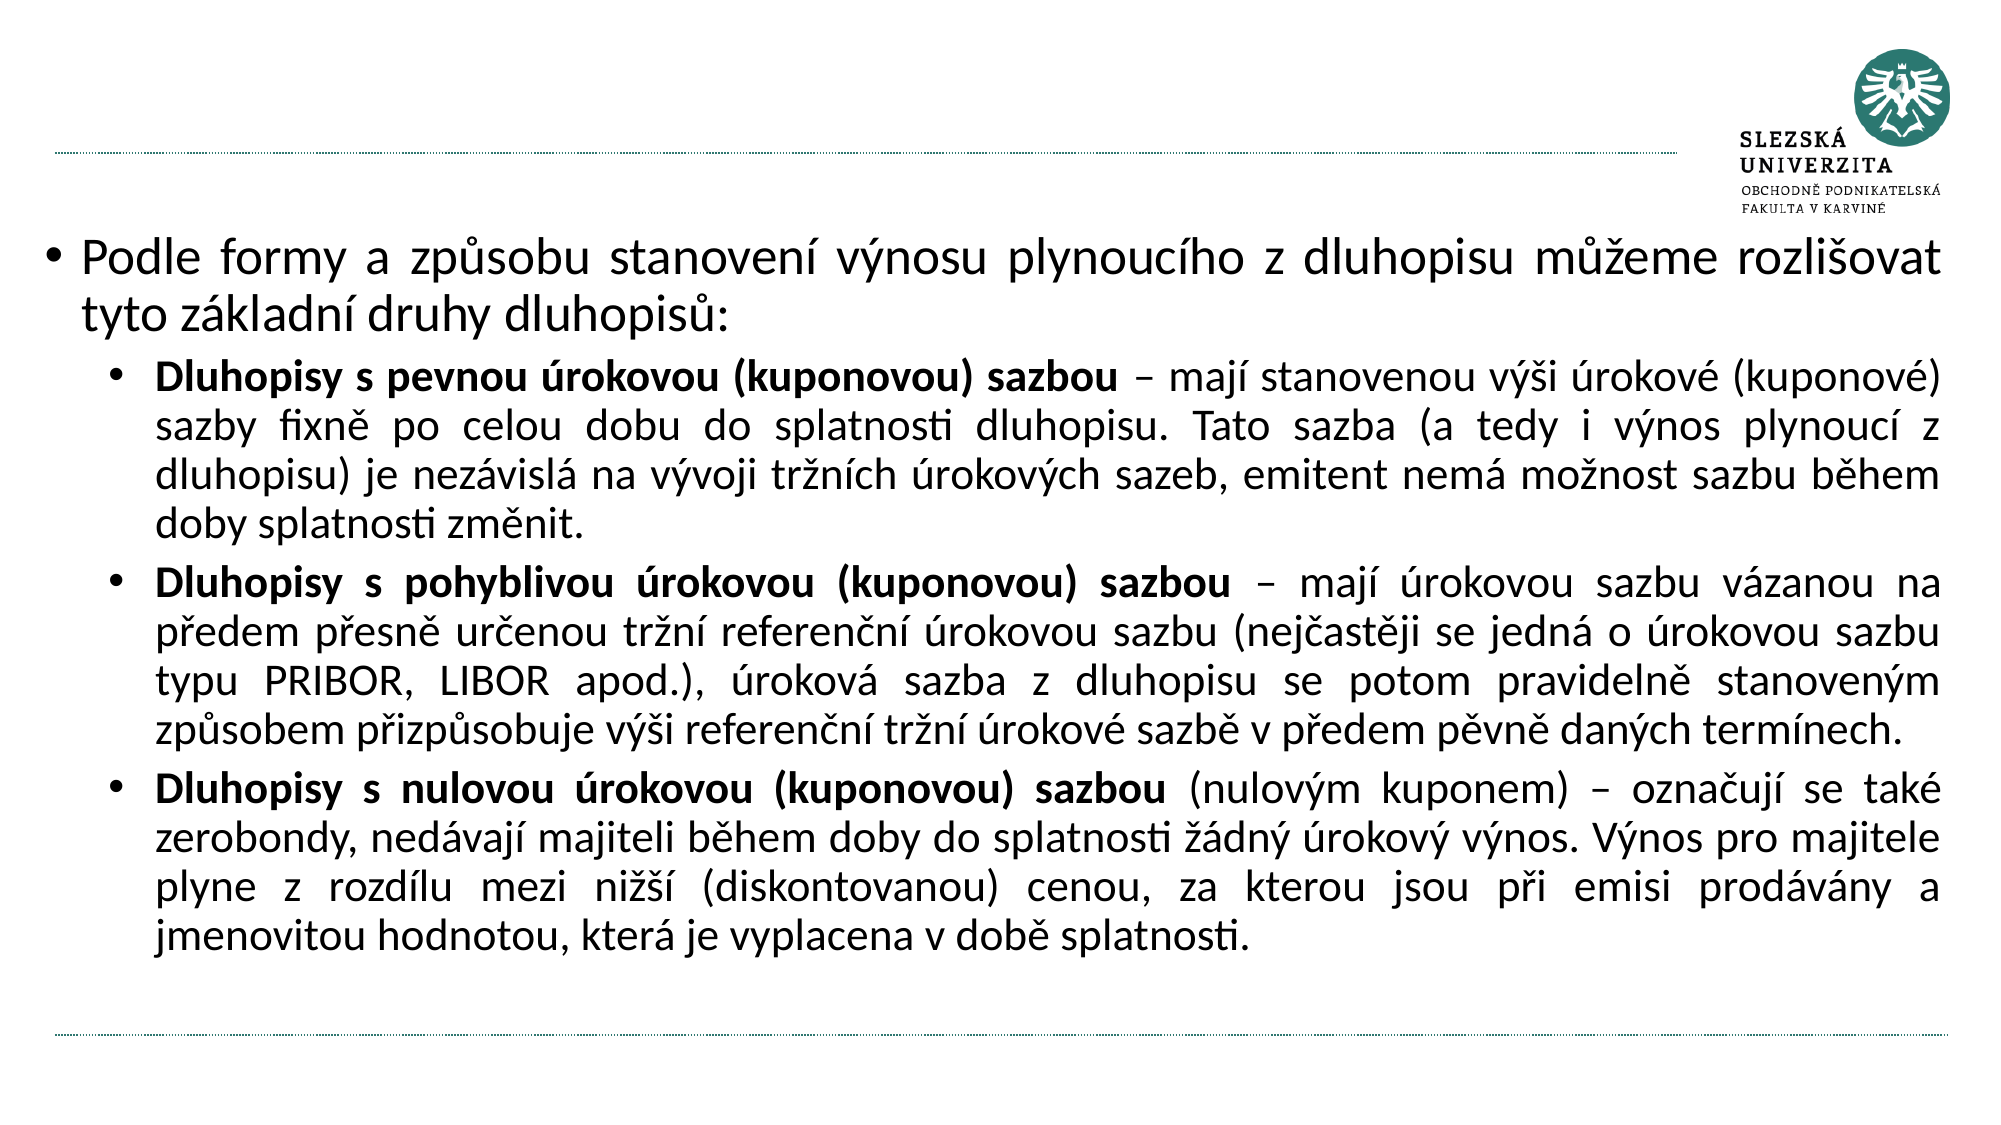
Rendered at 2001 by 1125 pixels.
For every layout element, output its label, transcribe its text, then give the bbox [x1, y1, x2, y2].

list Podle formy a způsobu stanovení výnosu plynoucího z dluhopisu můžeme rozlišovat tyto základní druhy dluhopisů: Dluhopisy s pevnou úrokovou (kuponovou) sazbou – mají stanovenou výši úrokové (kuponové) sazby fixně po celou dobu do splatnosti dluhopisu. Tato sazba (a tedy i výnos plynoucí z dluhopisu) je nezávislá na vývoji tržních úrokových sazeb, emitent nemá možnost sazbu během doby splatnosti změnit. Dluhopisy s pohyblivou úrokovou (kuponovou) sazbou – mají úrokovou sazbu vázanou na předem přesně určenou tržní referenční úrokovou sazbu (nejčastěji se jedná o úrokovou sazbu typu PRIBOR, LIBOR apod.), úroková sazba z dluhopisu se potom pravidelně stanoveným způsobem přizpůsobuje výši referenční tržní úrokové sazbě v předem pěvně daných termínech. Dluhopisy s nulovou úrokovou (kuponovou) sazbou (nulovým kuponem) – označují se také zerobondy, nedávají majiteli během doby do splatnosti žádný úrokový výnos. Výnos pro majitele plyne z rozdílu mezi nižší (diskontovanou) cenou, za kterou jsou při emisi prodávány a jmenovitou hodnotou, která je vyplacena v době splatnosti. [29, 221, 1958, 983]
picture [1740, 49, 1950, 213]
